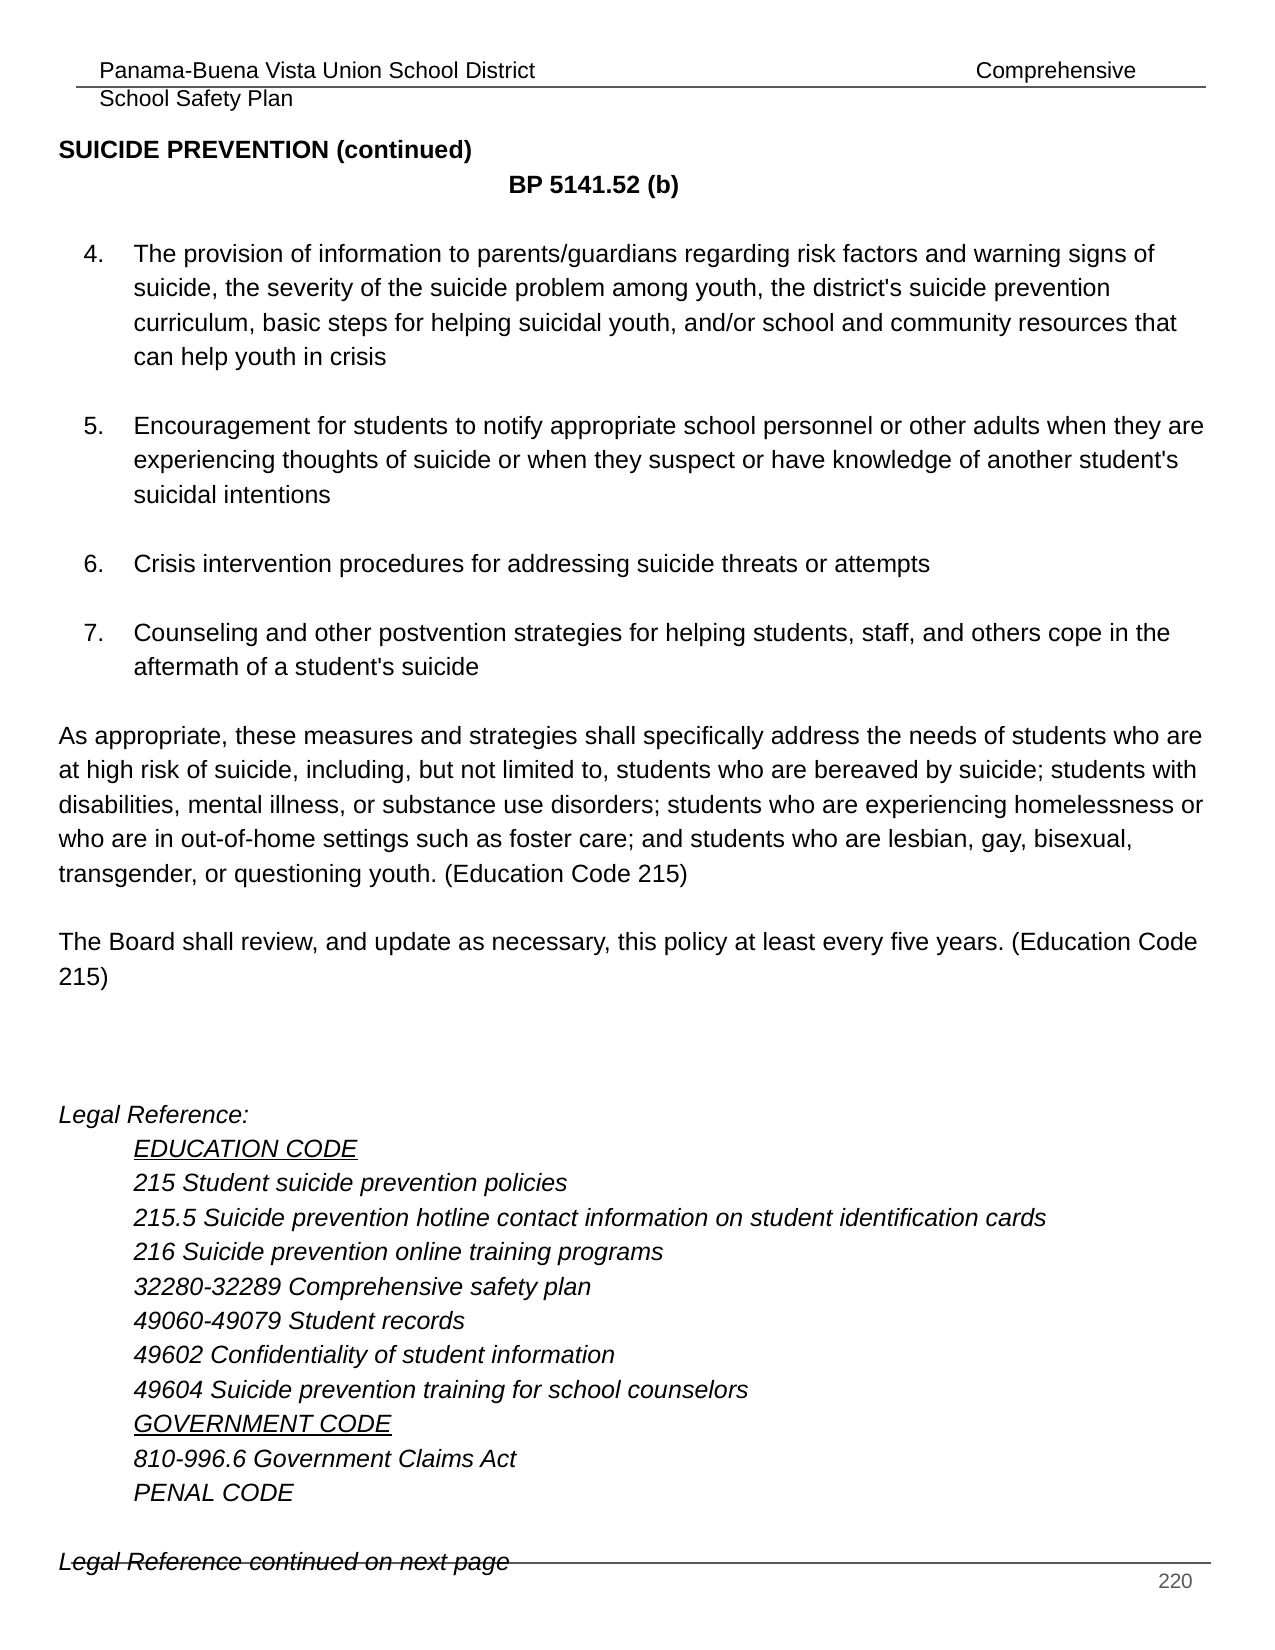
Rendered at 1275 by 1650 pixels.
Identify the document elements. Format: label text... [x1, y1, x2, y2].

slide_number ‹#› [1131, 1552, 1208, 1623]
list SUICIDE PREVENTION (continued) BP 5141.52 (b) The provision of information to parents/guardians regarding risk factors and warning signs of suicide, the severity of the suicide problem among youth, the district's suicide prevention curriculum, basic steps for helping suicidal youth, and/or school and community resources that can help youth in crisis Encouragement for students to notify appropriate school personnel or other adults when they are experiencing thoughts of suicide or when they suspect or have knowledge of another student's suicidal intentions Crisis intervention procedures for addressing suicide threats or attempts Counseling and other postvention strategies for helping students, staff, and others cope in the aftermath of a student's suicide As appropriate, these measures and strategies shall specifically address the needs of students who are at high risk of suicide, including, but not limited to, students who are bereaved by suicide; students with disabilities, mental illness, or substance use disorders; students who are experiencing homelessness or who are in out-of-home settings such as foster care; and students who are lesbian, gay, bisexual, transgender, or questioning youth. (Education Code 215) The Board shall review, and update as necessary, this policy at least every five years. (Education Code 215) Legal Reference: EDUCATION CODE 215 Student suicide prevention policies 215.5 Suicide prevention hotline contact information on student identification cards 216 Suicide prevention online training programs 32280-32289 Comprehensive safety plan 49060-49079 Student records 49602 Confidentiality of student information 49604 Suicide prevention training for school counselors GOVERNMENT CODE 810-996.6 Government Claims Act PENAL CODE Legal Reference continued on next page [43, 114, 1232, 1576]
